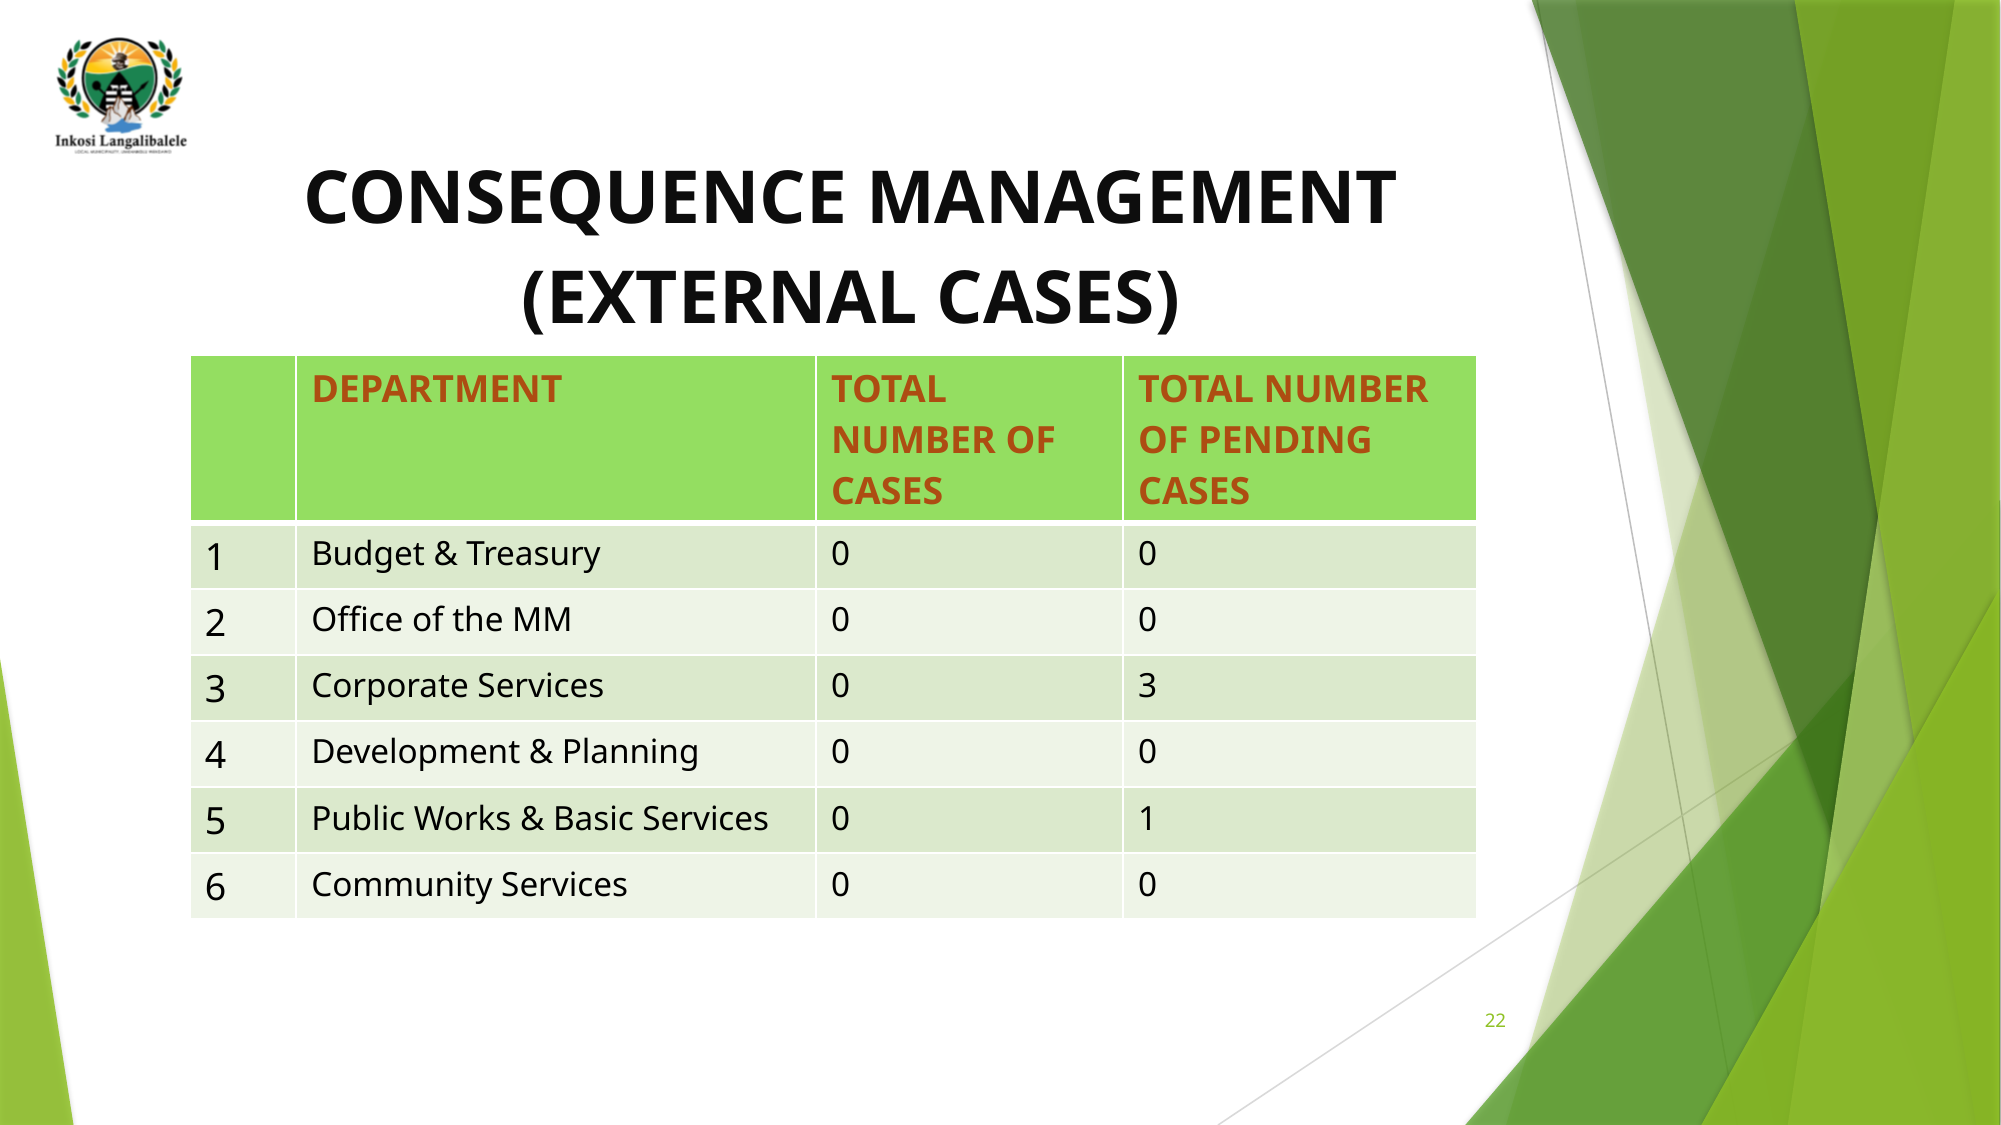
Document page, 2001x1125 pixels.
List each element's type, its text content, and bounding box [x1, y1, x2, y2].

table_cell 0 [817, 788, 1122, 852]
table_cell 1 [1124, 788, 1476, 852]
table_cell 0 [1124, 590, 1476, 654]
table_cell Budget & Treasury [297, 526, 815, 588]
table_cell 3 [1124, 656, 1476, 720]
table_cell 0 [1124, 854, 1476, 918]
table_header TOTAL NUMBER OF PENDING CASES [1124, 356, 1476, 520]
table_cell Community Services [297, 854, 815, 918]
table_cell 3 [191, 656, 295, 720]
table_header TOTAL NUMBER OF CASES [817, 356, 1122, 520]
table_cell Public Works & Basic Services [297, 788, 815, 852]
table_cell Corporate Services [297, 656, 815, 720]
table_cell 0 [817, 590, 1122, 654]
text_box CONSEQUENCE MANAGEMENT (EXTERNAL CASES) [145, 138, 1557, 355]
table_cell 2 [191, 590, 295, 654]
table_header DEPARTMENT [297, 356, 815, 520]
table_cell Office of the MM [297, 590, 815, 654]
table_cell 4 [191, 722, 295, 786]
table_cell 5 [191, 788, 295, 852]
table_cell Development & Planning [297, 722, 815, 786]
table_cell 0 [1124, 722, 1476, 786]
table_cell 0 [1124, 526, 1476, 588]
table_cell 6 [191, 854, 295, 918]
table_cell 0 [817, 854, 1122, 918]
table_header [191, 356, 295, 520]
picture [26, 30, 214, 165]
table_cell 0 [817, 526, 1122, 588]
slide_number 22 [1409, 991, 1522, 1051]
table_cell 0 [817, 722, 1122, 786]
table_cell 1 [191, 526, 295, 588]
table_cell 0 [817, 656, 1122, 720]
